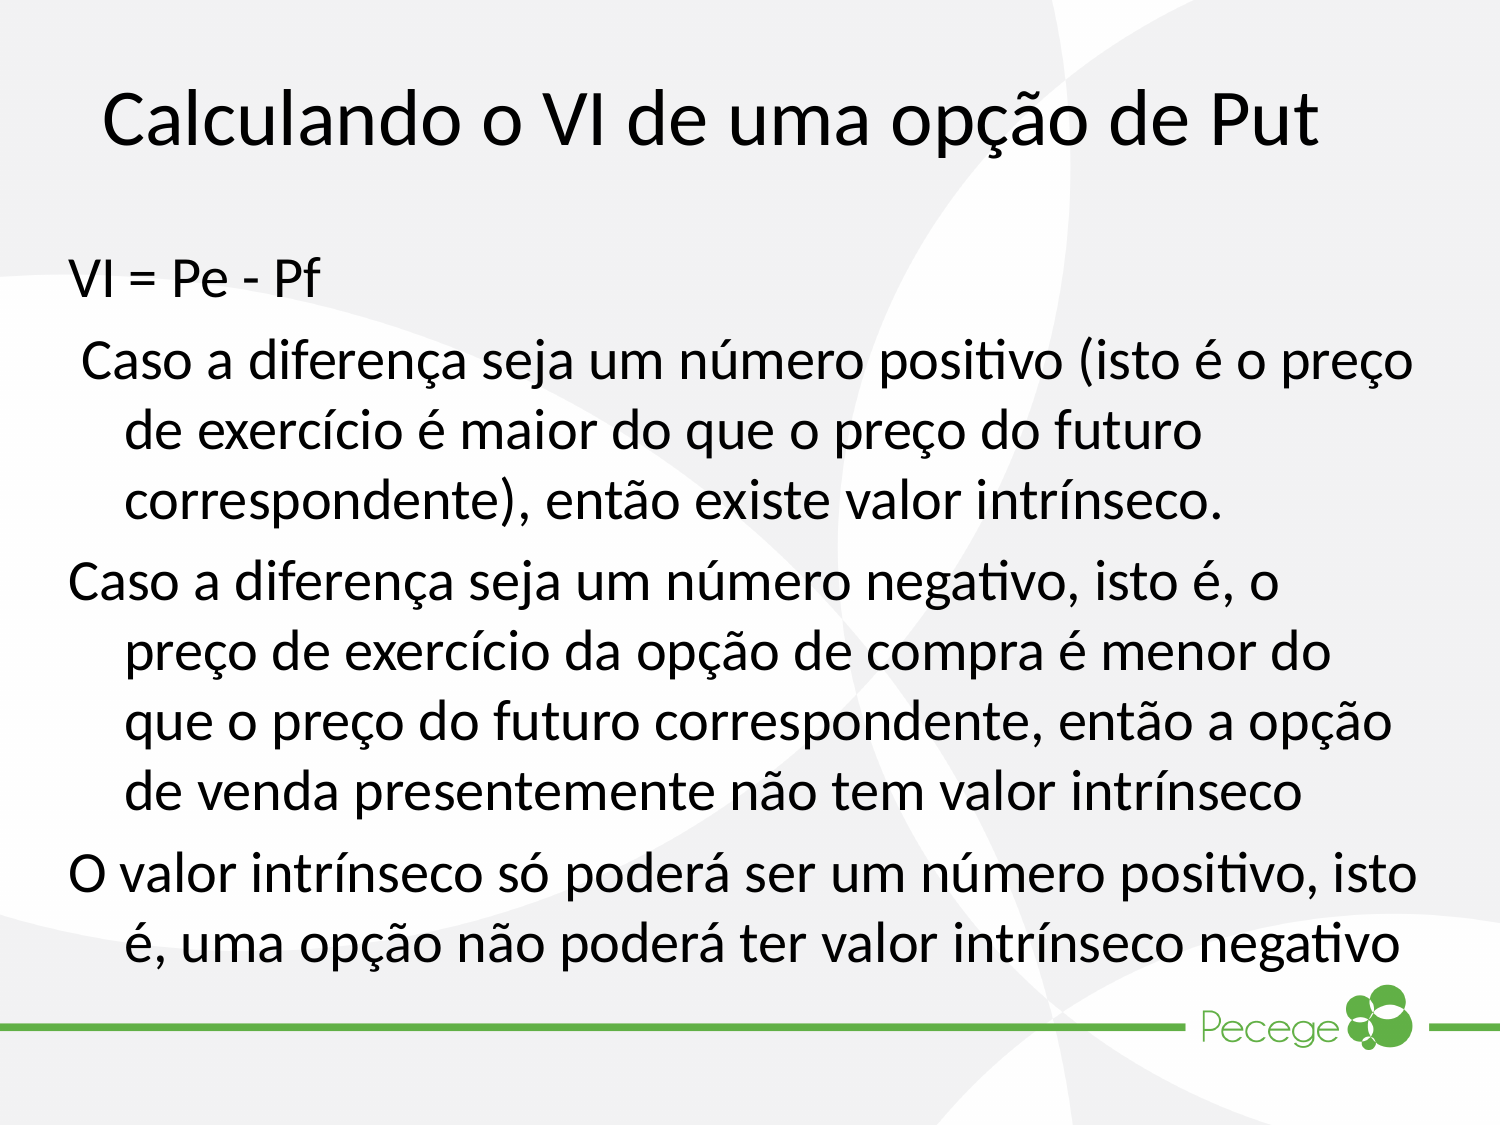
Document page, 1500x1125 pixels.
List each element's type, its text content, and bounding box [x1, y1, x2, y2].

title Calculando o VI de uma opção de Put [75, 19, 1350, 207]
list VI = Pe - Pf Caso a diferença seja um número positivo (isto é o preço de exercício é maior do que o preço do futuro correspondente), então existe valor intrínseco. Caso a diferença seja um número negativo, isto é, o preço de exercício da opção de compra é menor do que o preço do futuro correspondente, então a opção de venda presentemente não tem valor intrínseco O valor intrínseco só poderá ser um número positivo, isto é, uma opção não poderá ter valor intrínseco negativo [53, 231, 1447, 1025]
picture [0, 0, 1500, 1125]
